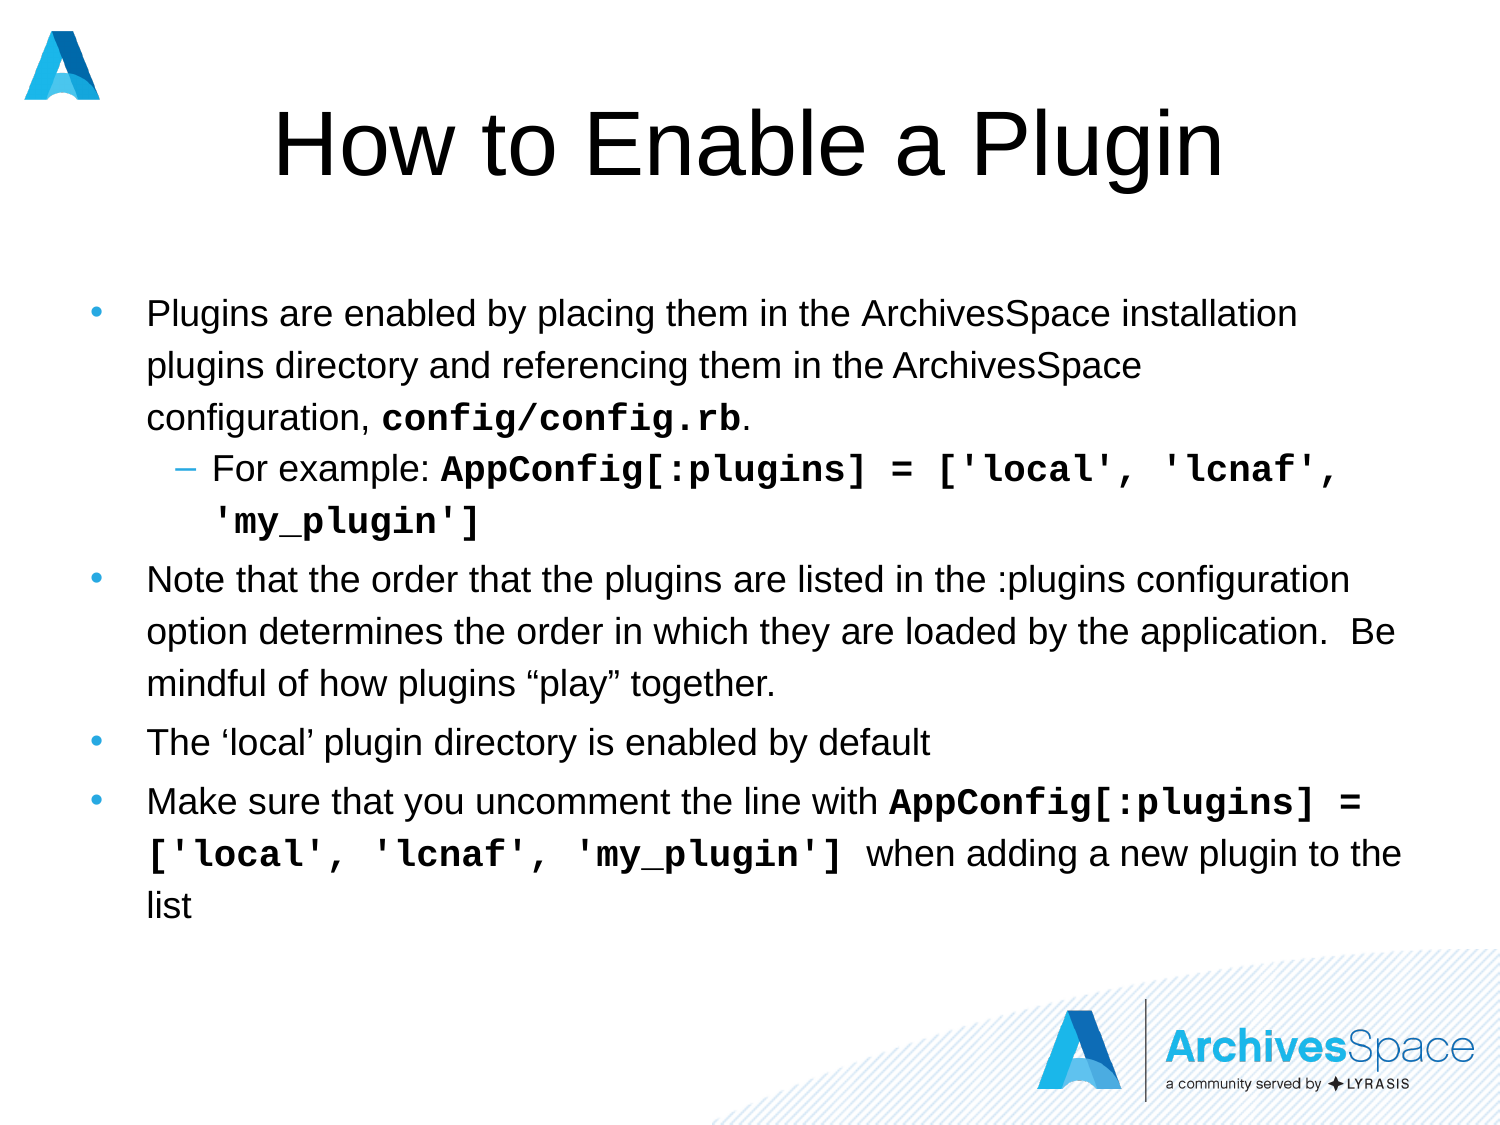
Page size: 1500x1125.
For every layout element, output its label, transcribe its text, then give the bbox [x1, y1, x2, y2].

list Plugins are enabled by placing them in the ArchivesSpace installation plugins directory and referencing them in the ArchivesSpace configuration, config/config.rb. For example: AppConfig[:plugins] = ['local', 'lcnaf', 'my_plugin'] Note that the order that the plugins are listed in the :plugins configuration option determines the order in which they are loaded by the application. Be mindful of how plugins “play” together. The ‘local’ plugin directory is enabled by default Make sure that you uncomment the line with AppConfig[:plugins] = ['local', 'lcnaf', 'my_plugin'] when adding a new plugin to the list [75, 275, 1425, 988]
title How to Enable a Plugin [75, 45, 1425, 233]
picture [24, 31, 100, 100]
picture [712, 949, 1500, 1125]
